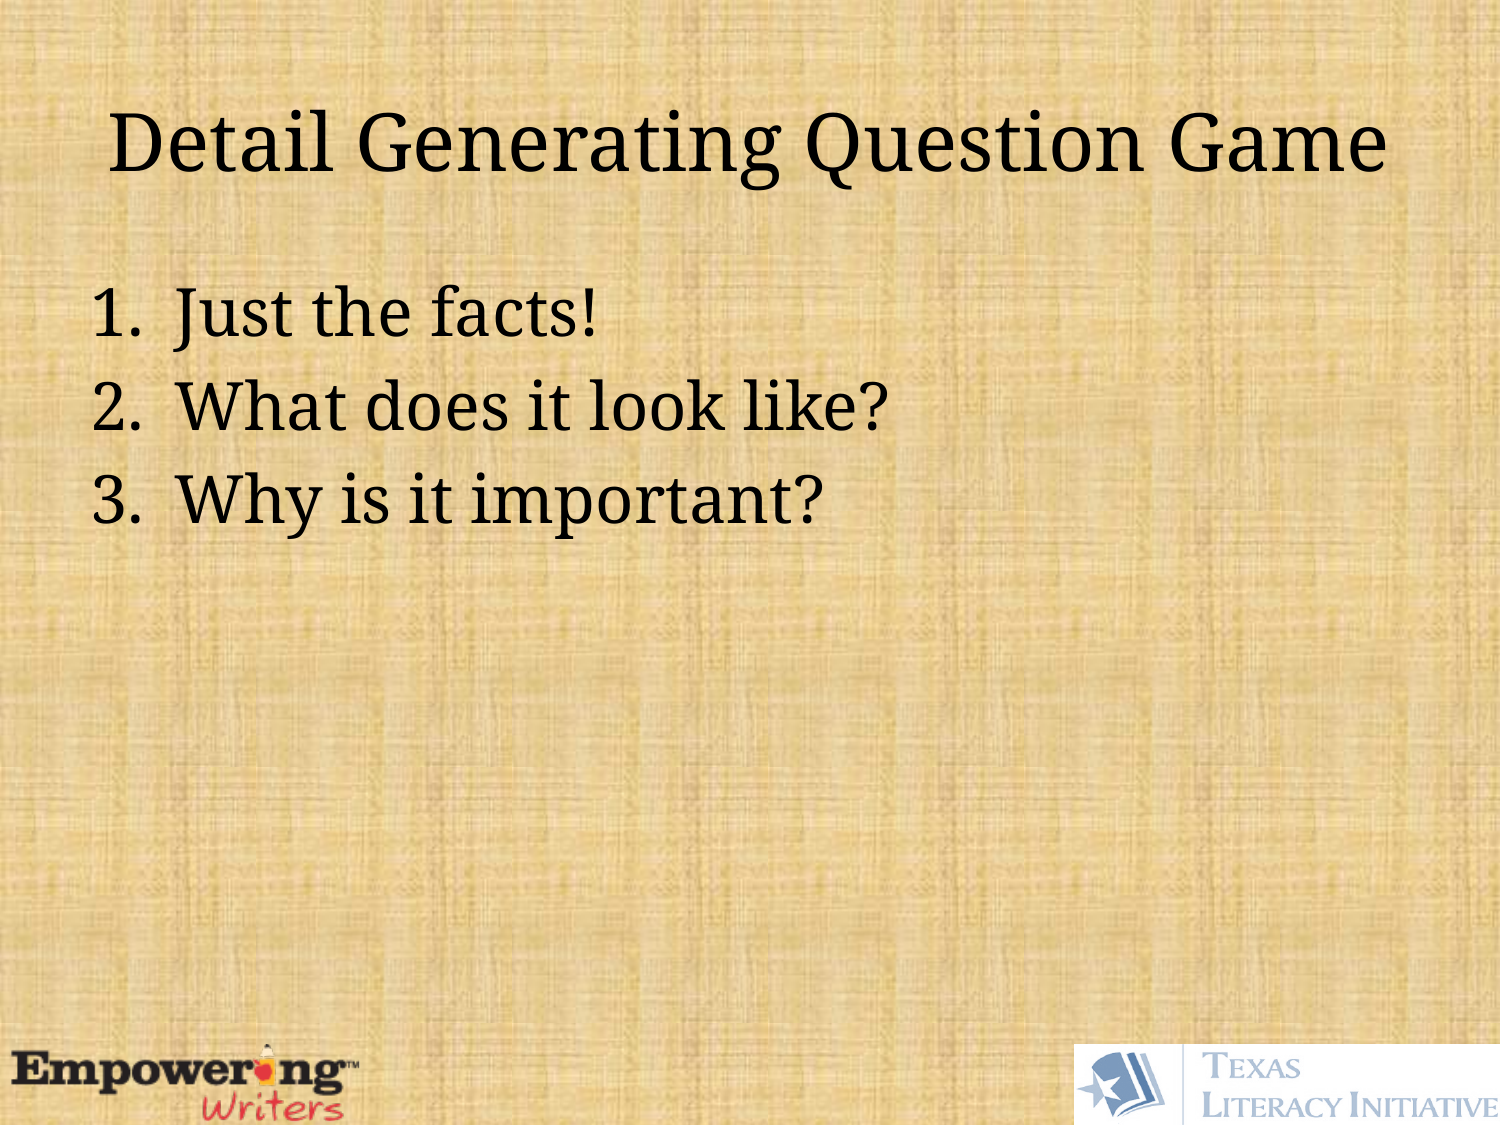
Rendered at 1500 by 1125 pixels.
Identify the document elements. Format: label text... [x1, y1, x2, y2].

title Detail Generating Question Game [75, 45, 1425, 233]
list Just the facts! What does it look like? Why is it important? [75, 262, 1425, 1005]
picture [0, 0, 1500, 1125]
